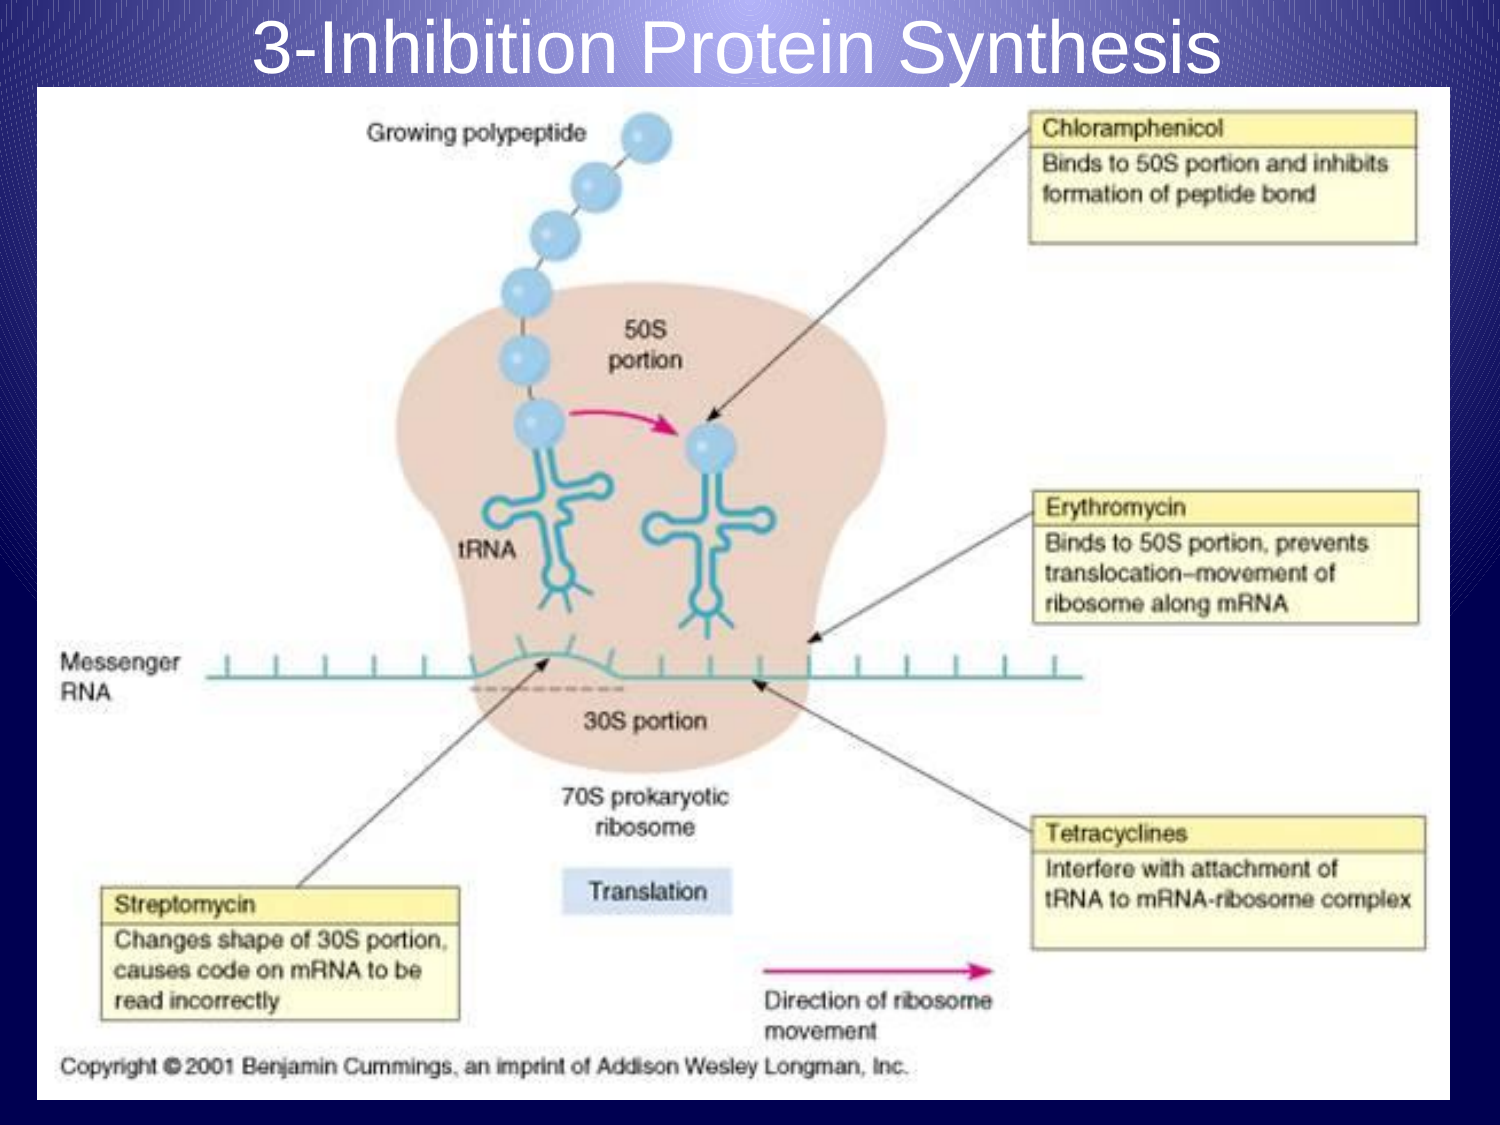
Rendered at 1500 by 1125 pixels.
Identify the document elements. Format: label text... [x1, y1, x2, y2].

picture [37, 87, 1451, 1101]
text_box 3-Inhibition Protein Synthesis [50, 0, 1447, 86]
